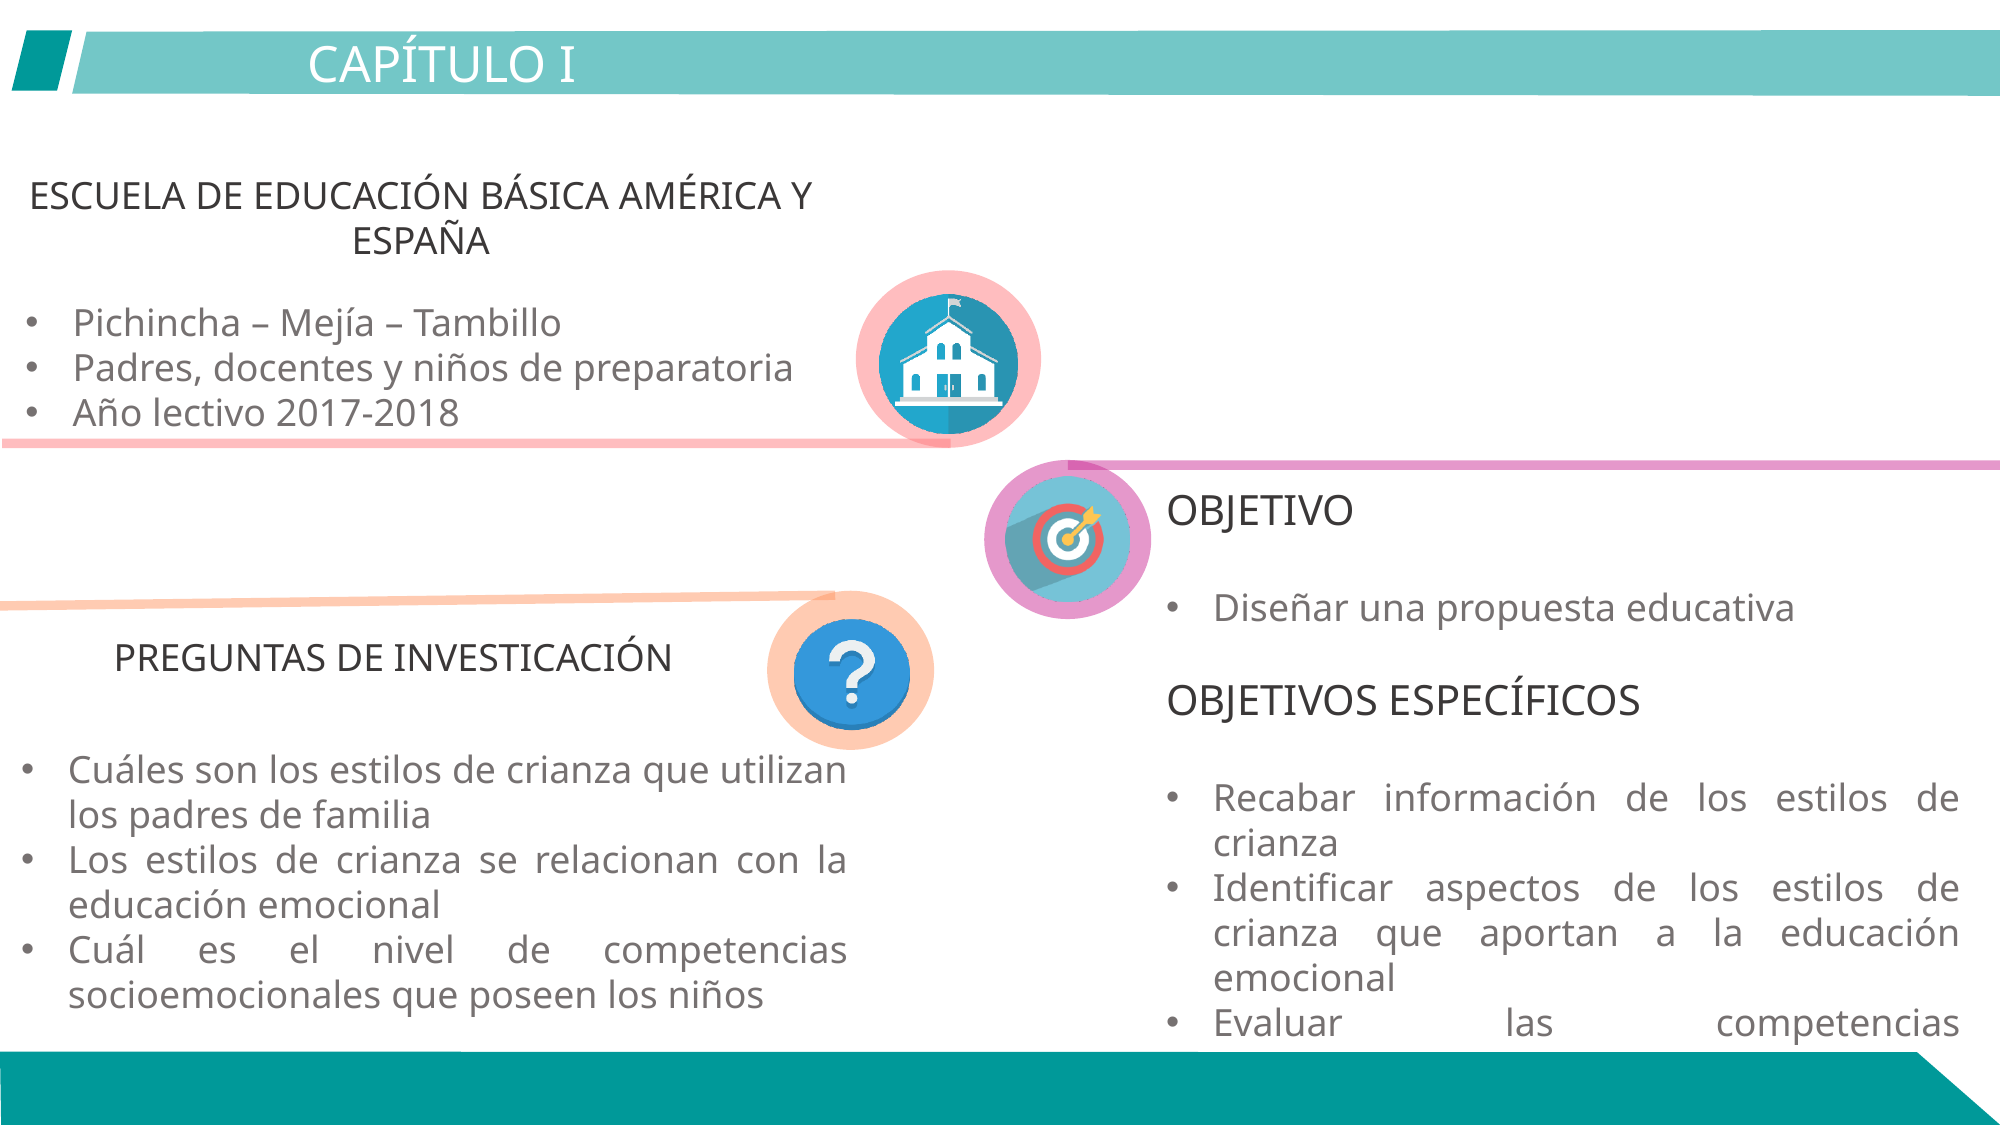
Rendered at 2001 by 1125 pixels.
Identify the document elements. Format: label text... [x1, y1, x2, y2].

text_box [0, 595, 836, 606]
text_box Pichincha – Mejía – Tambillo Padres, docentes y niños de preparatoria Año lectivo 2017-2018 [10, 291, 855, 442]
text_box OBJETIVO Diseñar una propuesta educativa OBJETIVOS ESPECÍFICOS Recabar información de los estilos de crianza Identificar aspectos de los estilos de crianza que aportan a la educación emocional Evaluar las competencias socioemocionales de los niños [1151, 476, 1976, 1097]
text_box Cuáles son los estilos de crianza que utilizan los padres de familia Los estilos de crianza se relacionan con la educación emocional Cuál es el nivel de competencias socioemocionales que poseen los niños [6, 738, 864, 1024]
text_box ESCUELA DE EDUCACIÓN BÁSICA AMÉRICA Y ESPAÑA [0, 164, 864, 270]
text_box CAPÍTULO I [70, 29, 2000, 97]
text_box PREGUNTAS DE INVESTICACIÓN [33, 626, 754, 687]
text_box [10, 29, 74, 92]
text_box [0, 1050, 2000, 1125]
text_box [984, 459, 1152, 620]
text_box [767, 590, 935, 750]
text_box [855, 270, 1042, 448]
